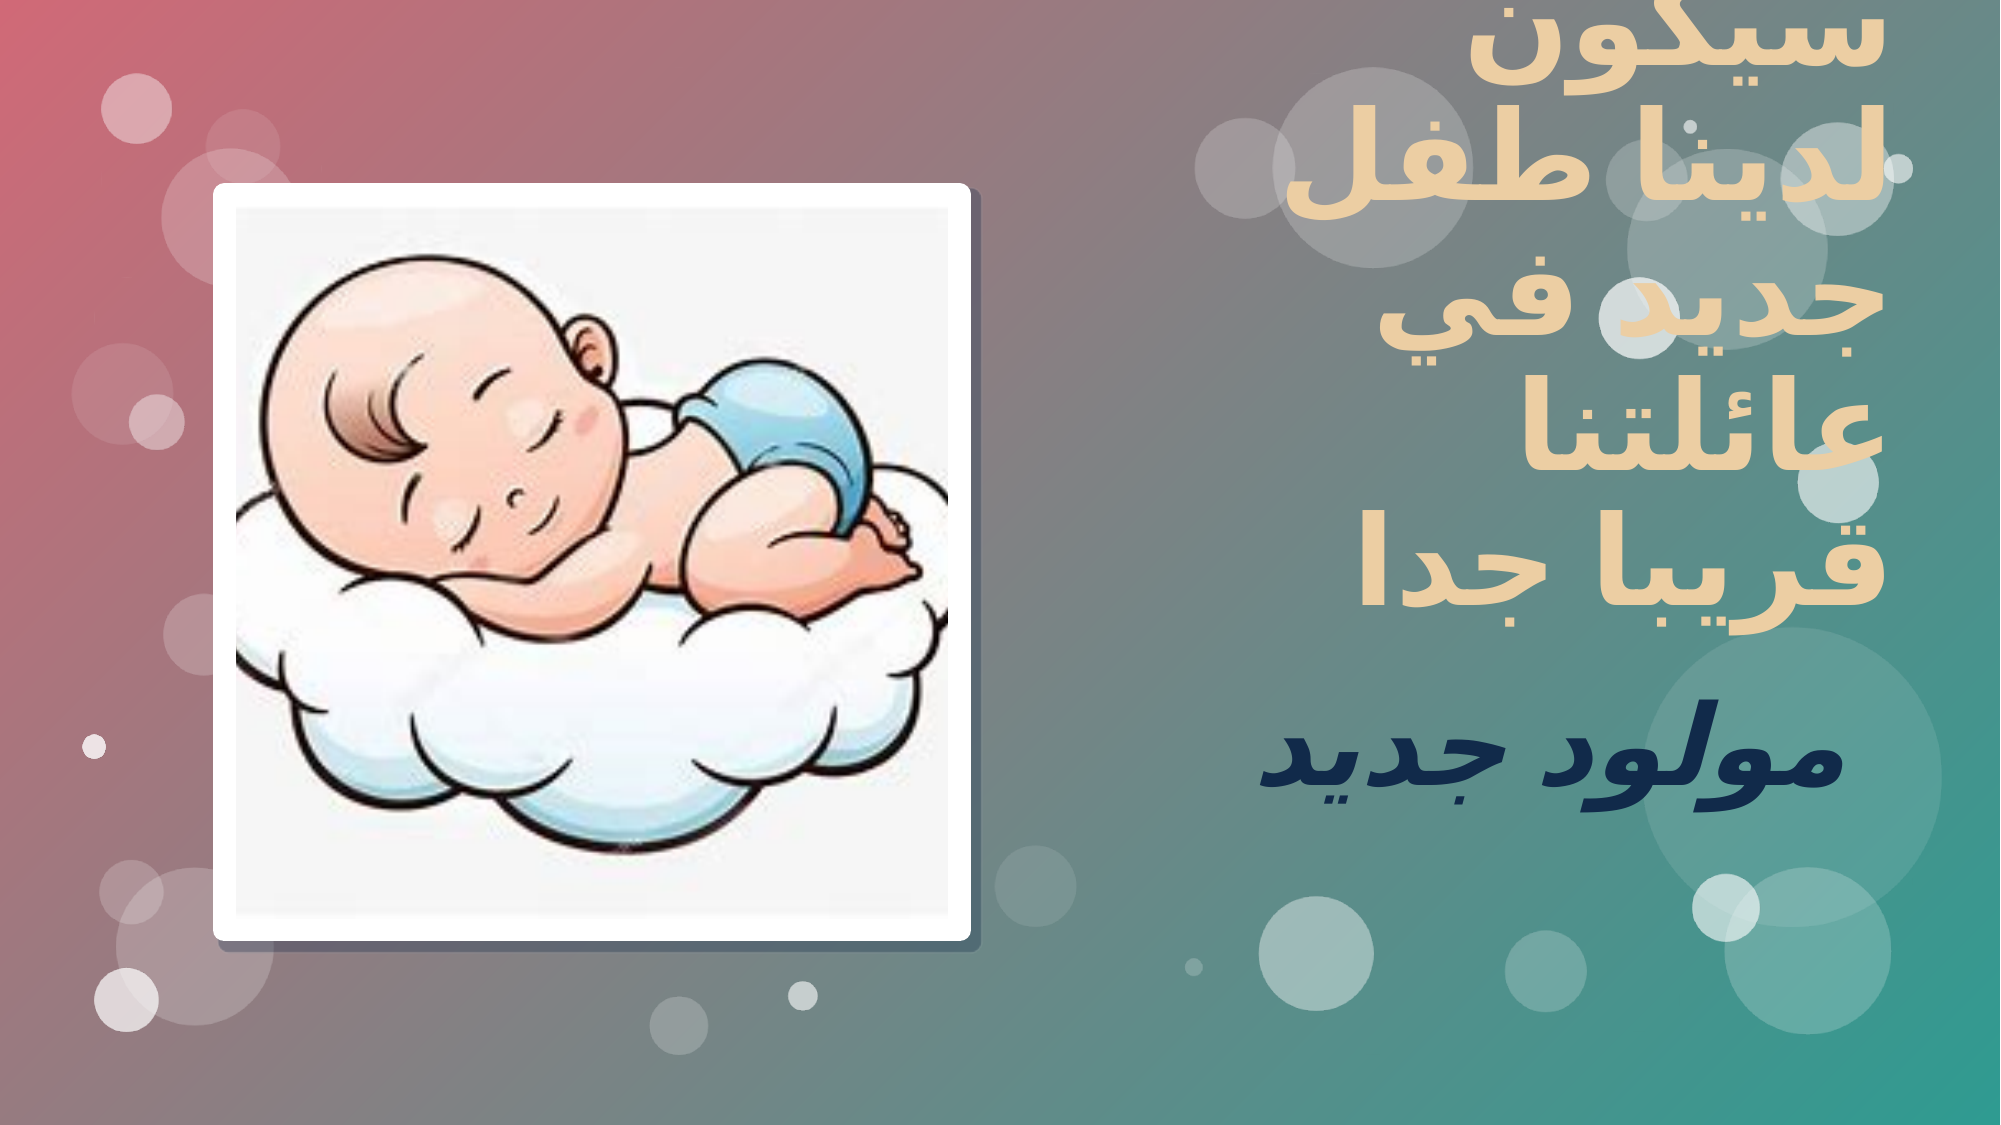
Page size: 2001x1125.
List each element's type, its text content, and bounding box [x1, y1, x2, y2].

list مولود جديد [1197, 646, 1862, 893]
title سيكون لدينا طفل جديد في عائلتنا قريبا جدا [1197, 172, 1910, 640]
picture [71, 67, 1942, 1055]
